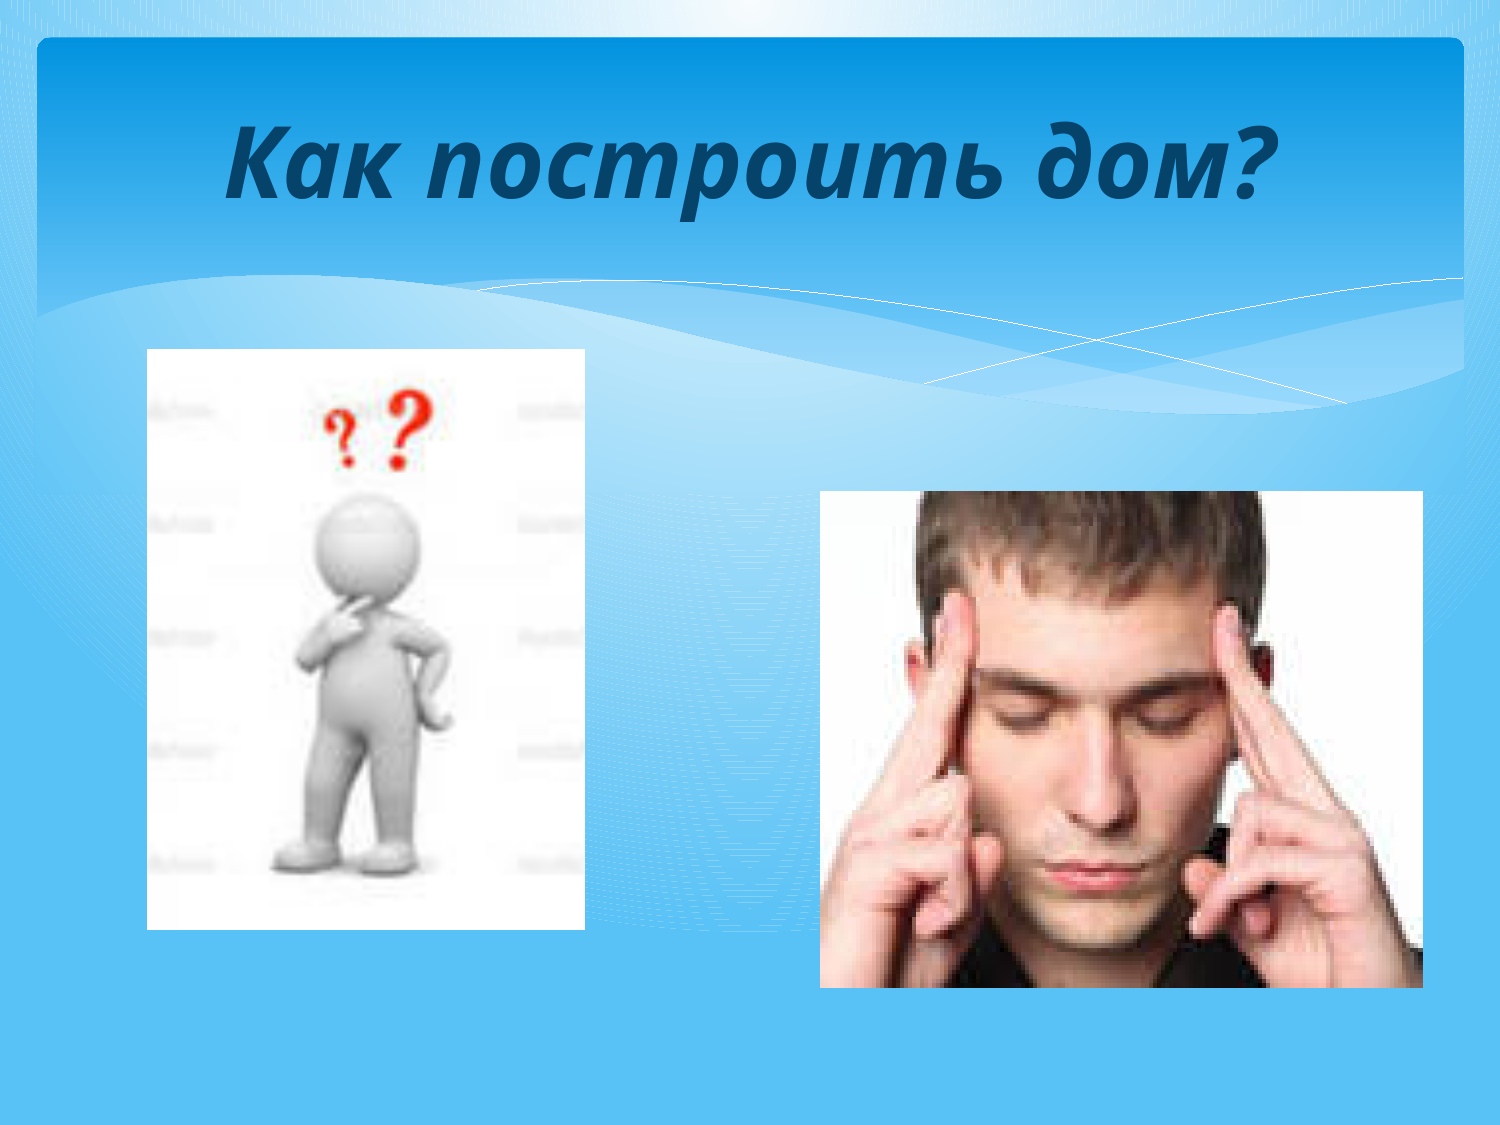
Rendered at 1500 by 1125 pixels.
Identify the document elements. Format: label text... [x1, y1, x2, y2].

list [820, 491, 1424, 988]
title Как построить дом? [75, 55, 1425, 261]
picture [147, 349, 585, 931]
